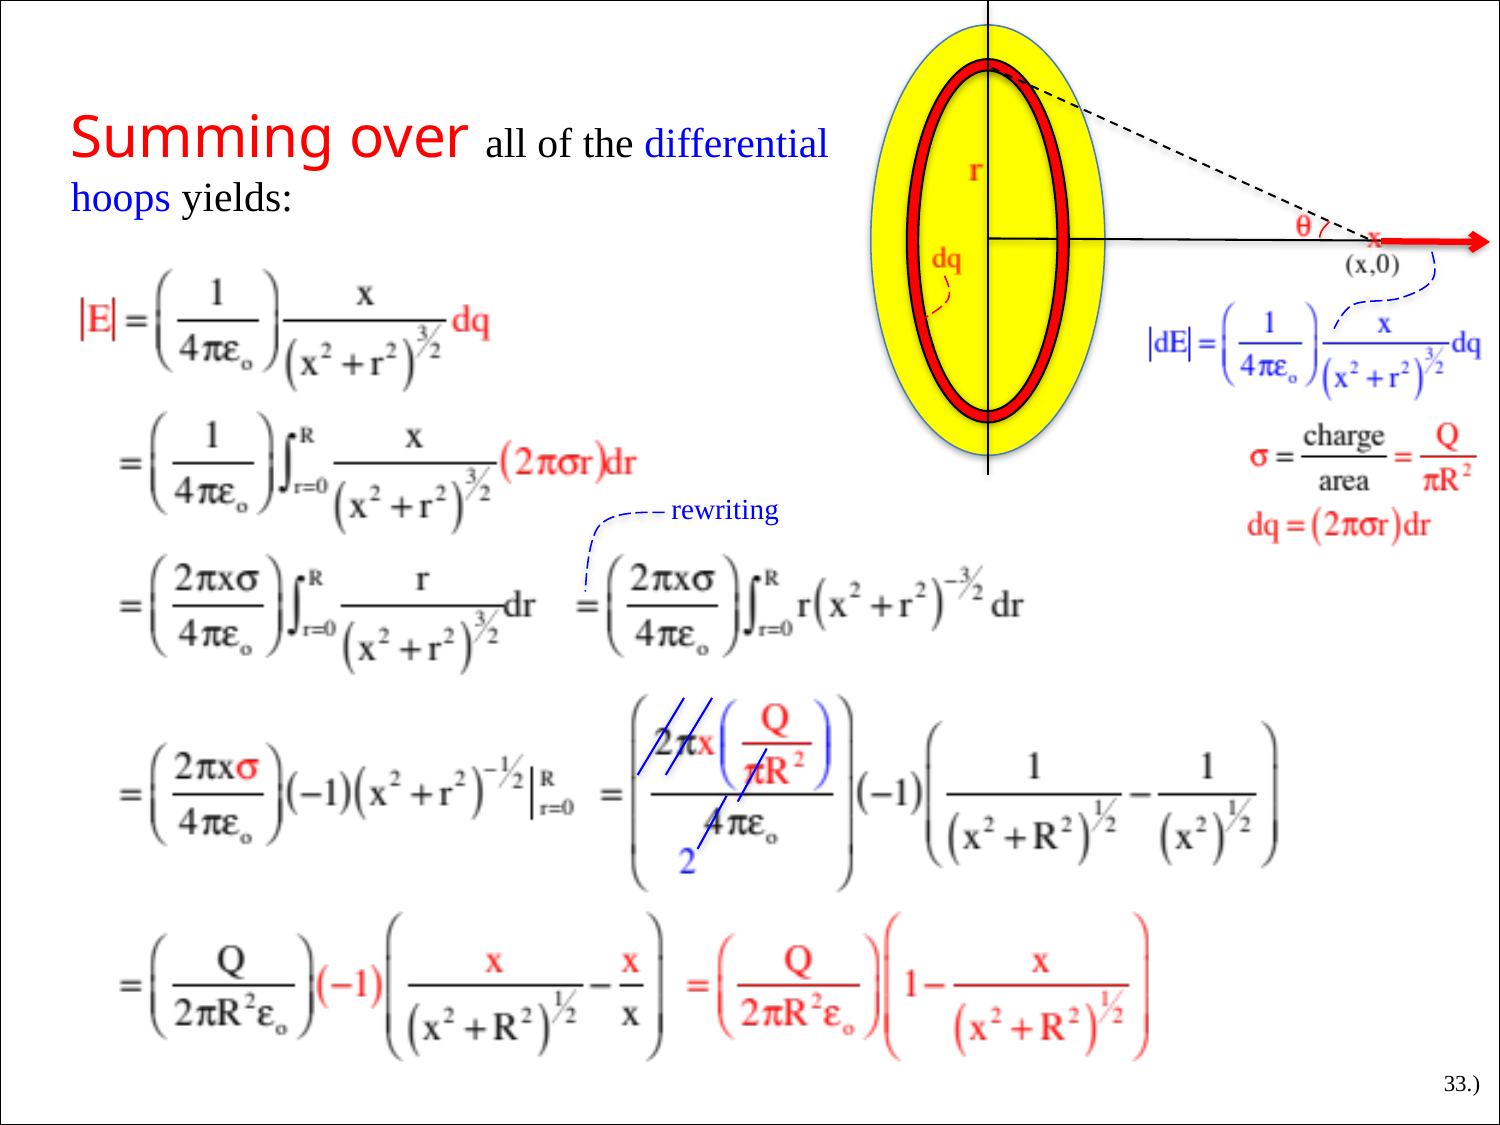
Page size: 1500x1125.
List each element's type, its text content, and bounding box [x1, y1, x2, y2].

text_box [737, 748, 768, 802]
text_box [1247, 484, 1479, 495]
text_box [675, 844, 703, 877]
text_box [637, 697, 685, 776]
text_box [0, 0, 1500, 1125]
text_box 33.) [1430, 1061, 1495, 1103]
text_box Summing over all of the differential hoops yields: [56, 92, 865, 227]
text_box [77, 261, 1282, 1062]
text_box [870, 0, 1491, 476]
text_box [685, 697, 713, 776]
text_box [1244, 501, 1436, 549]
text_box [697, 795, 727, 850]
